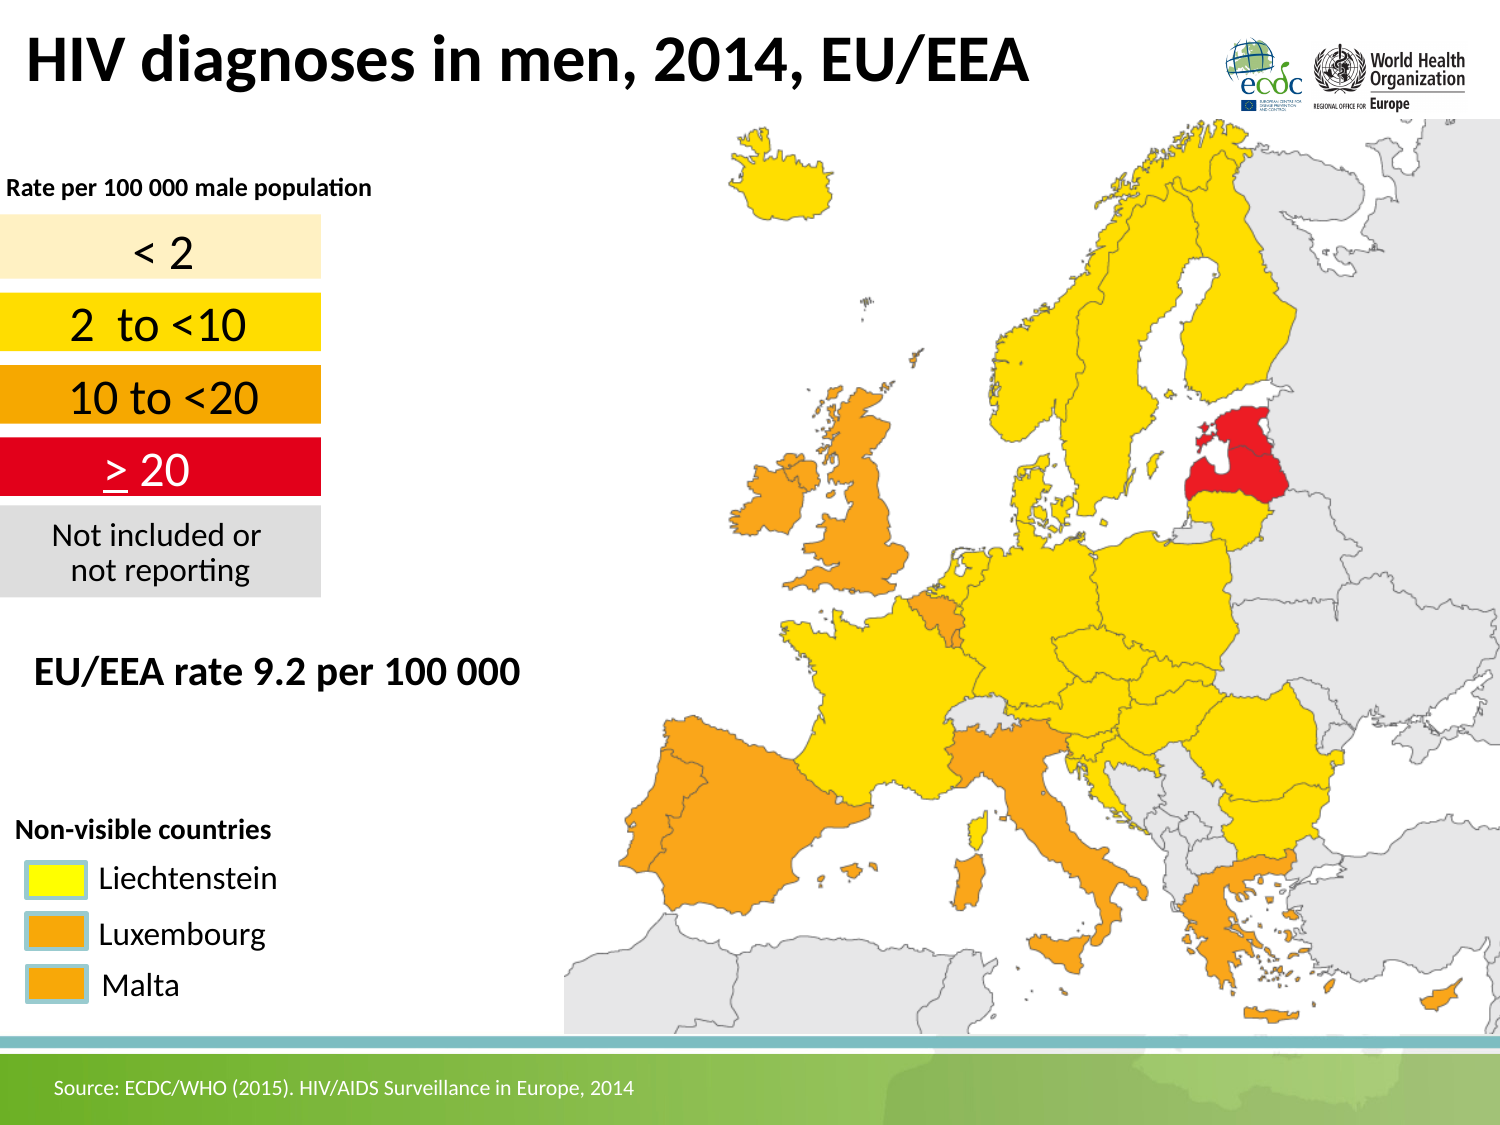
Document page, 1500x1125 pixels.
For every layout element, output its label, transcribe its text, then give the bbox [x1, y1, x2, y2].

text_box EU/EEA rate 9.2 per 100 000 [18, 636, 540, 702]
text_box Non-visible countries [0, 802, 295, 853]
picture [1377, 41, 1468, 113]
picture [0, 119, 1500, 1125]
text_box Liechtenstein [83, 849, 409, 904]
text_box [26, 913, 83, 950]
text_box Malta [86, 956, 412, 1011]
text_box [26, 966, 87, 1002]
text_box [24, 860, 83, 900]
text_box Source: ECDC/WHO (2015). HIV/AIDS Surveillance in Europe, 2014 [53, 1076, 750, 1100]
title HIV diagnoses in men, 2014, EU/EEA [26, 23, 1377, 159]
text_box Rate per 100 000 male population [0, 162, 388, 209]
text_box Luxembourg [83, 904, 409, 960]
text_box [0, 214, 322, 598]
